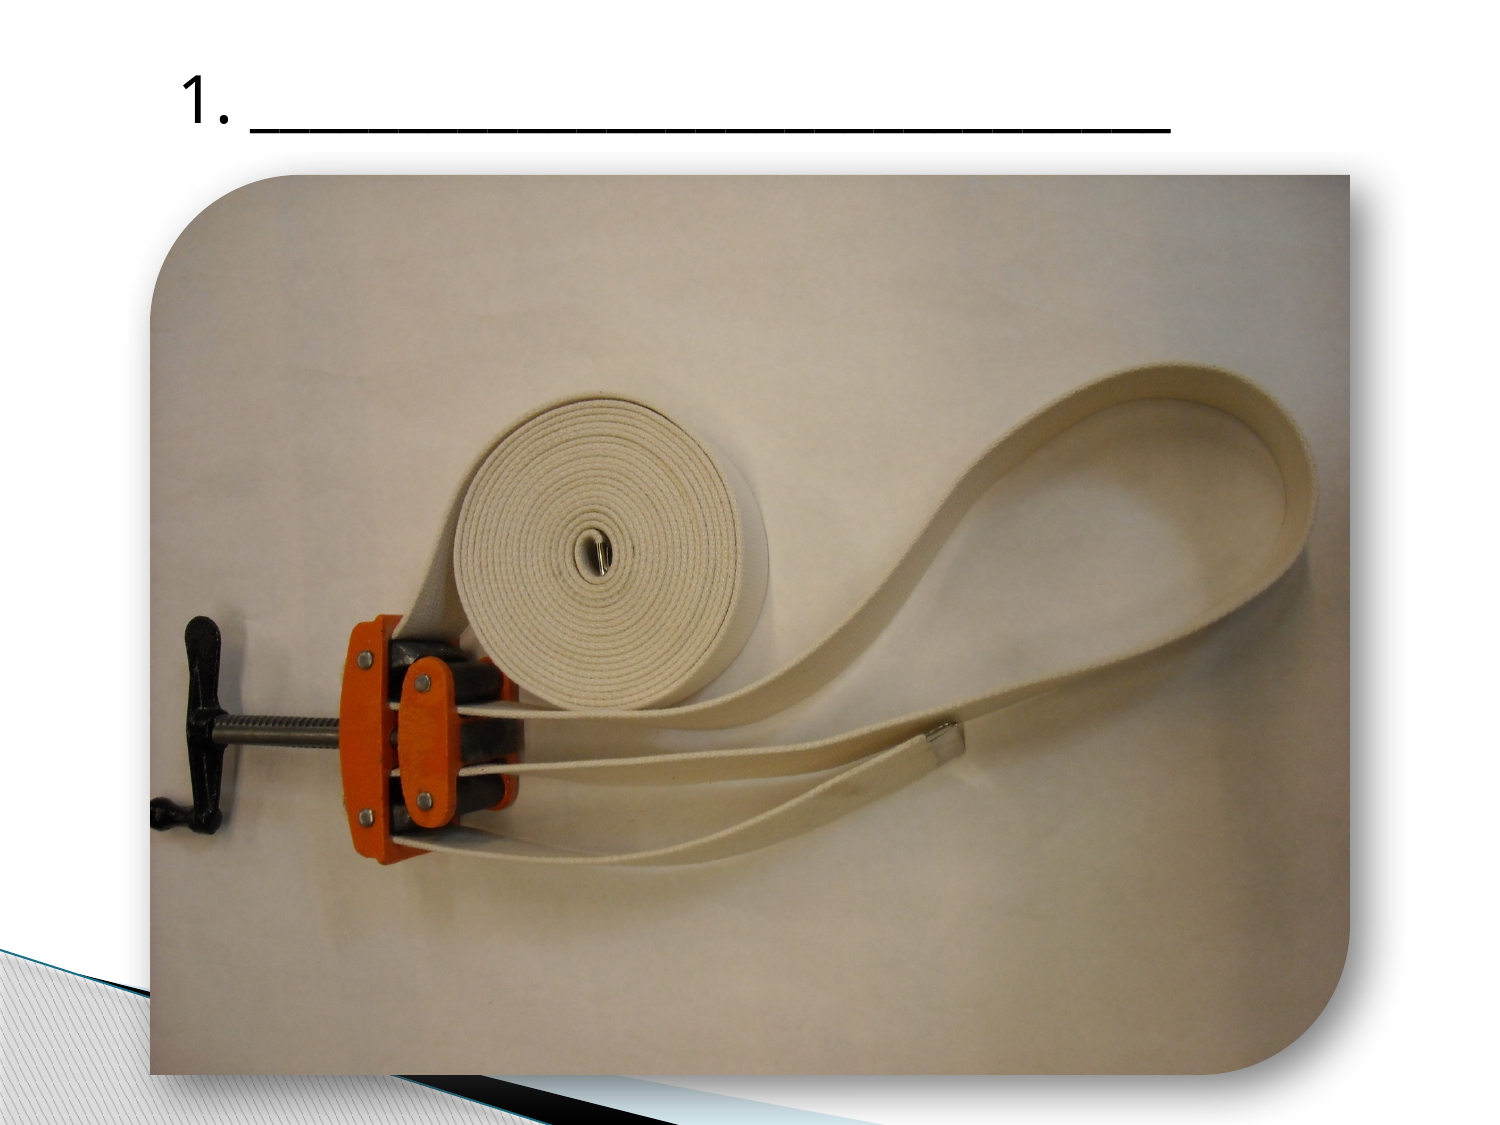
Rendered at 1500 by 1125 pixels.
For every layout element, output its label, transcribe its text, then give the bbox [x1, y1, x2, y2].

text_box 1. _______________________________ [162, 49, 1375, 145]
picture [149, 174, 1351, 1076]
